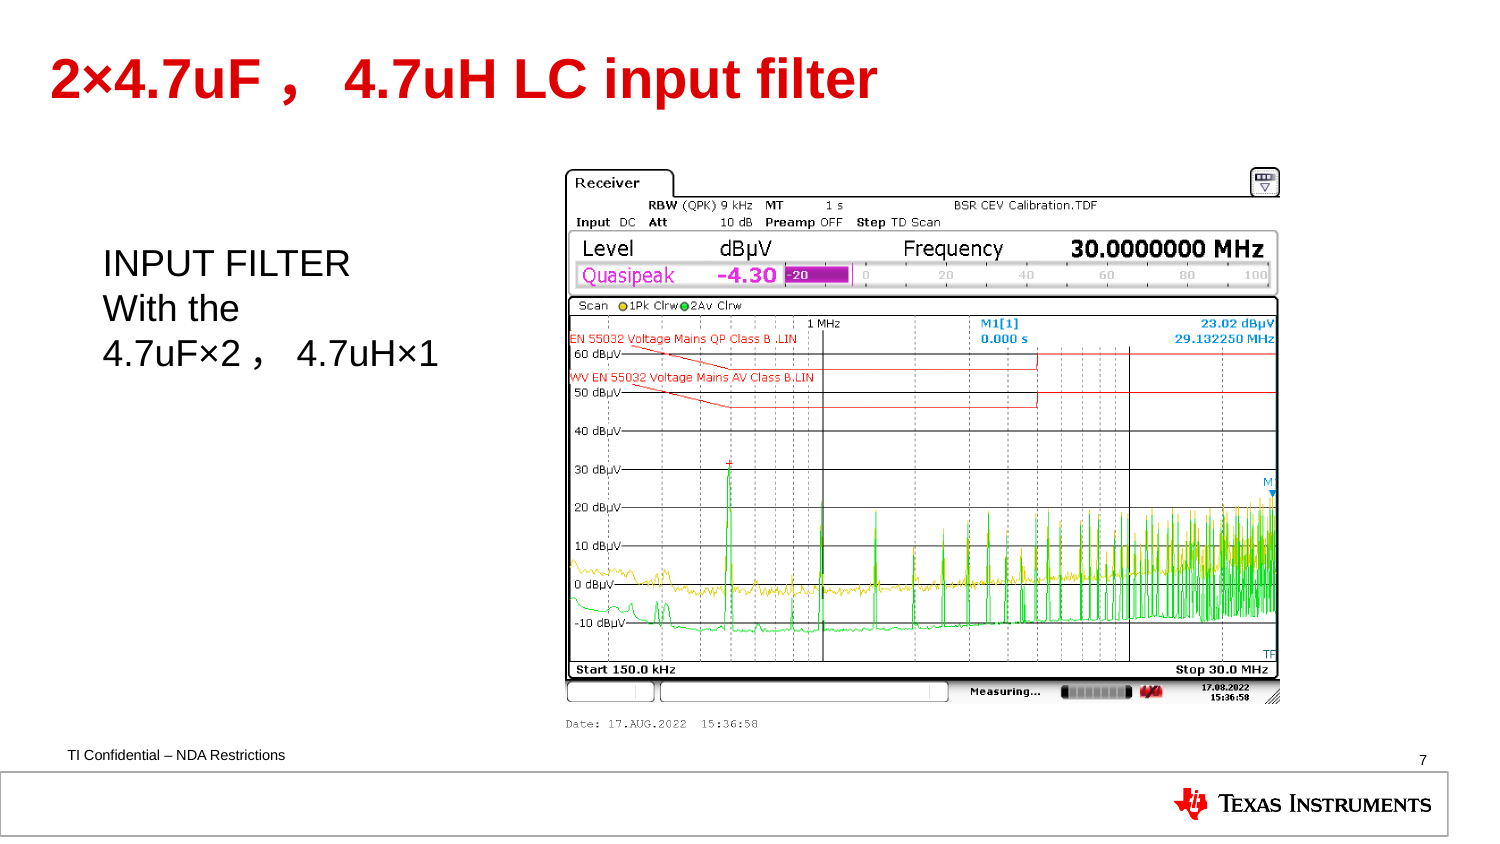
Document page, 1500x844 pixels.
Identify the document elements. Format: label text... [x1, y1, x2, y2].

title 2×4.7uF，4.7uH LC input filter [37, 30, 1426, 132]
picture [1174, 788, 1431, 820]
text_box INPUT FILTER With the 4.7uF×2，4.7uH×1 [87, 231, 511, 382]
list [564, 166, 1281, 745]
slide_number 7 [1089, 744, 1440, 770]
